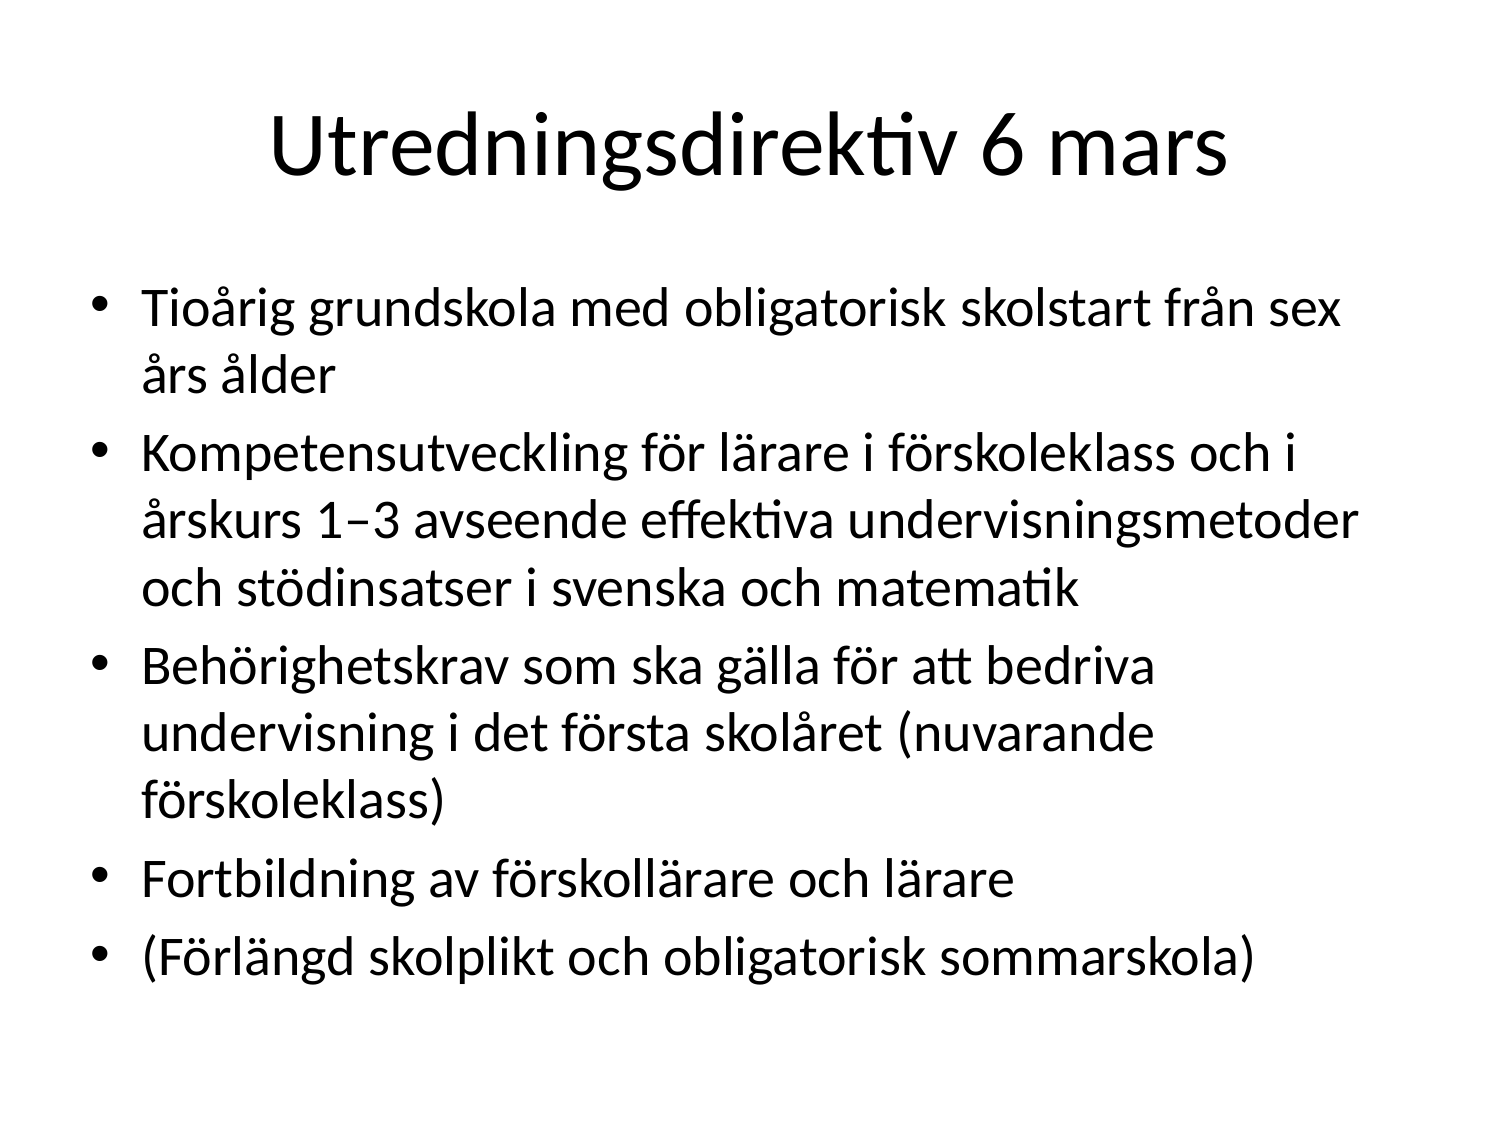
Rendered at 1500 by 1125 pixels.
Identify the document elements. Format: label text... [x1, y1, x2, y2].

title Utredningsdirektiv 6 mars [75, 45, 1425, 233]
list Tioårig grundskola med obligatorisk skolstart från sex års ålder Kompetensutveckling för lärare i förskoleklass och i årskurs 1–3 avseende effektiva undervisningsmetoder och stödinsatser i svenska och matematik Behörighetskrav som ska gälla för att bedriva undervisning i det första skolåret (nuvarande förskoleklass) Fortbildning av förskollärare och lärare (Förlängd skolplikt och obligatorisk sommarskola) [75, 262, 1425, 1005]
